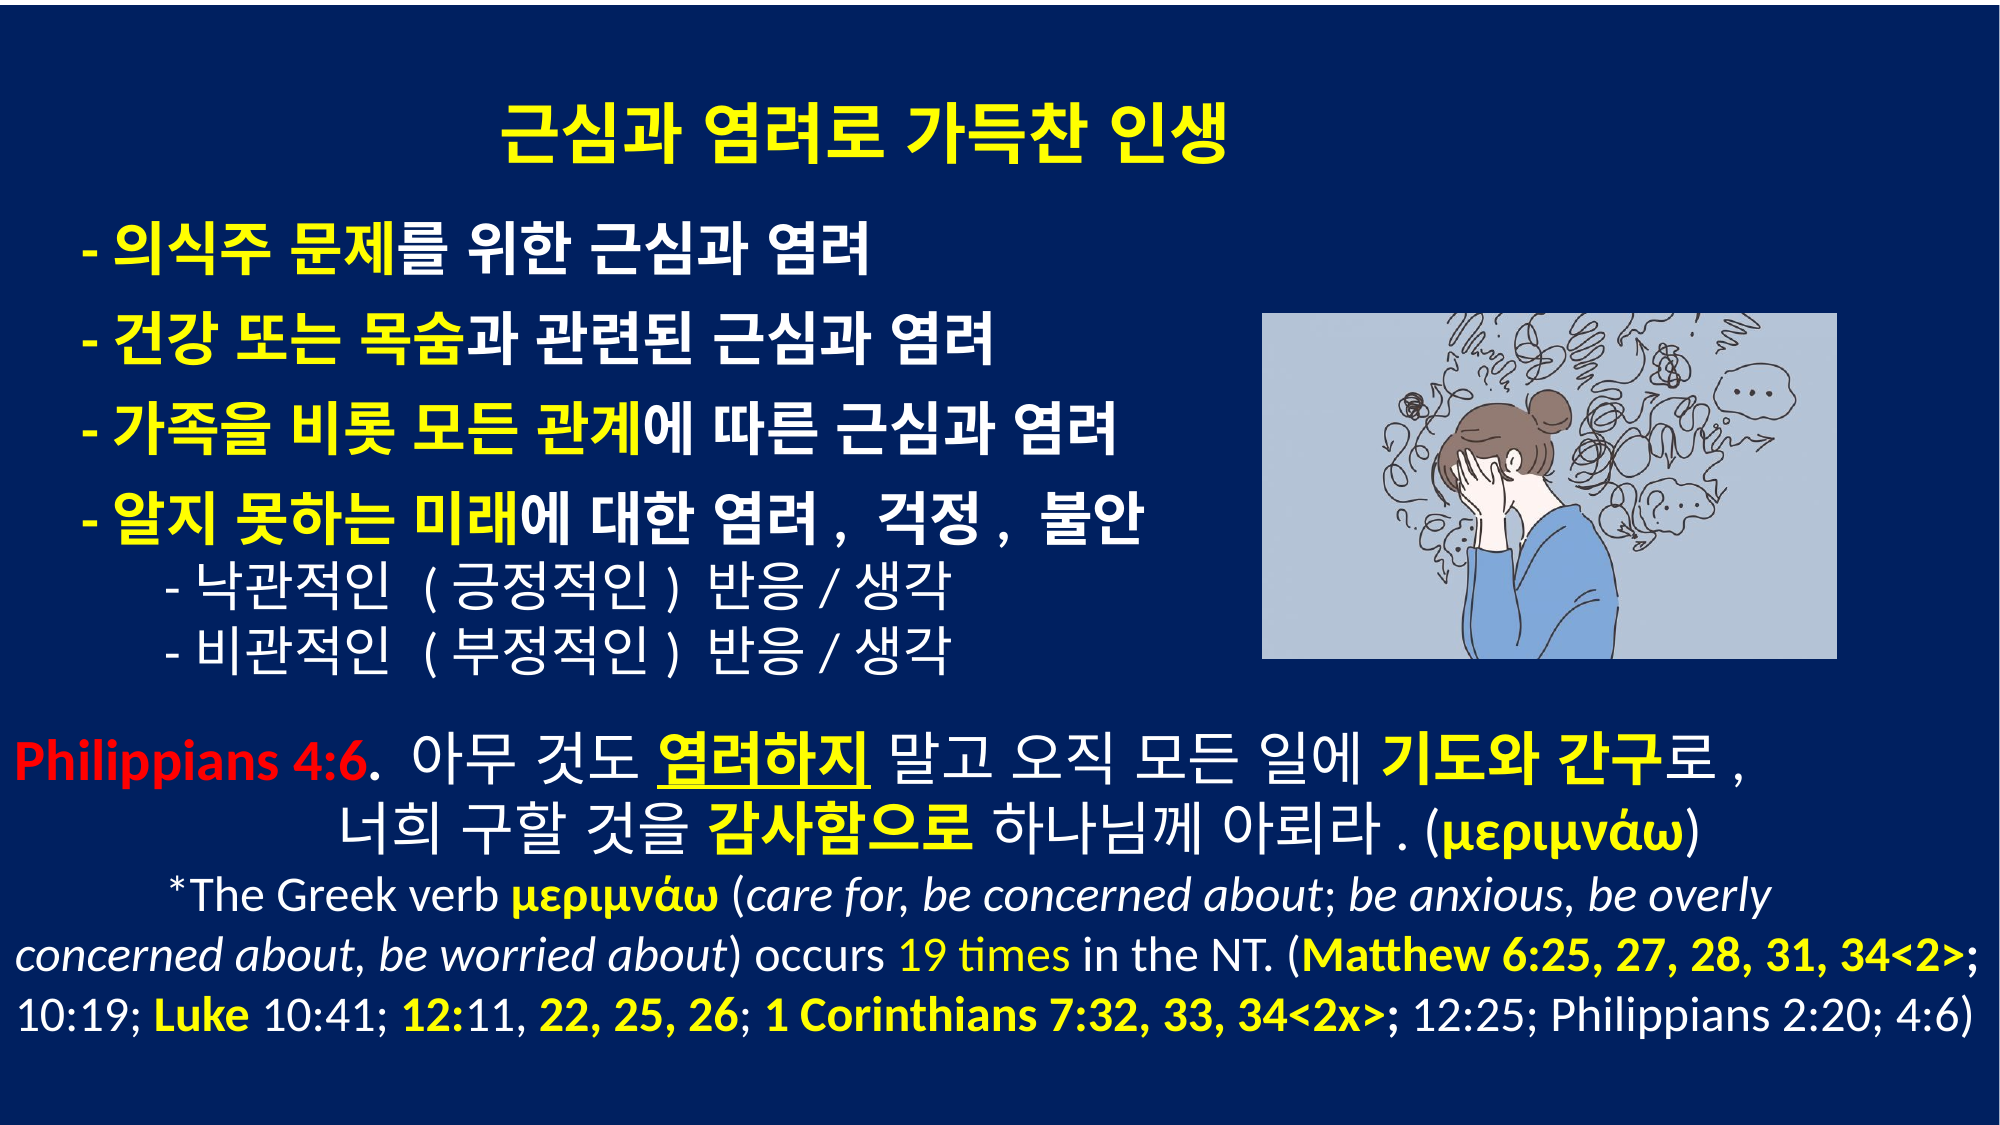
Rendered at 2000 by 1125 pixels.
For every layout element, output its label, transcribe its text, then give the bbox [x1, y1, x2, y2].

text_box 근심과 염려로 가득찬 인생 -의식주 문제를 위한 근심과 염려 -건강 또는 목숨과 관련된 근심과 염려 -가족을 비롯 모든 관계에 따른 근심과 염려 -알지 못하는 미래에 대한 염려, 걱정, 불안 -낙관적인 (긍정적인) 반응/생각 -비관적인 (부정적인) 반응/생각 Philippians 4:6. 아무 것도 염려하지 말고 오직 모든 일에 기도와 간구로, 너희 구할 것을 감사함으로 하나님께 아뢰라. (μεριμνάω) *The Greek verb μεριμνάω (care for, be concerned about; be anxious, be overly concerned about, be worried about) occurs 19 times in the NT. (Matthew 6:25, 27, 28, 31, 34<2>; 10:19; Luke 10:41; 12:11, 22, 25, 26; 1 Corinthians 7:32, 33, 34<2x>; 12:25; Philippians 2:20; 4:6) [0, 5, 2000, 1125]
picture [1261, 313, 1838, 660]
